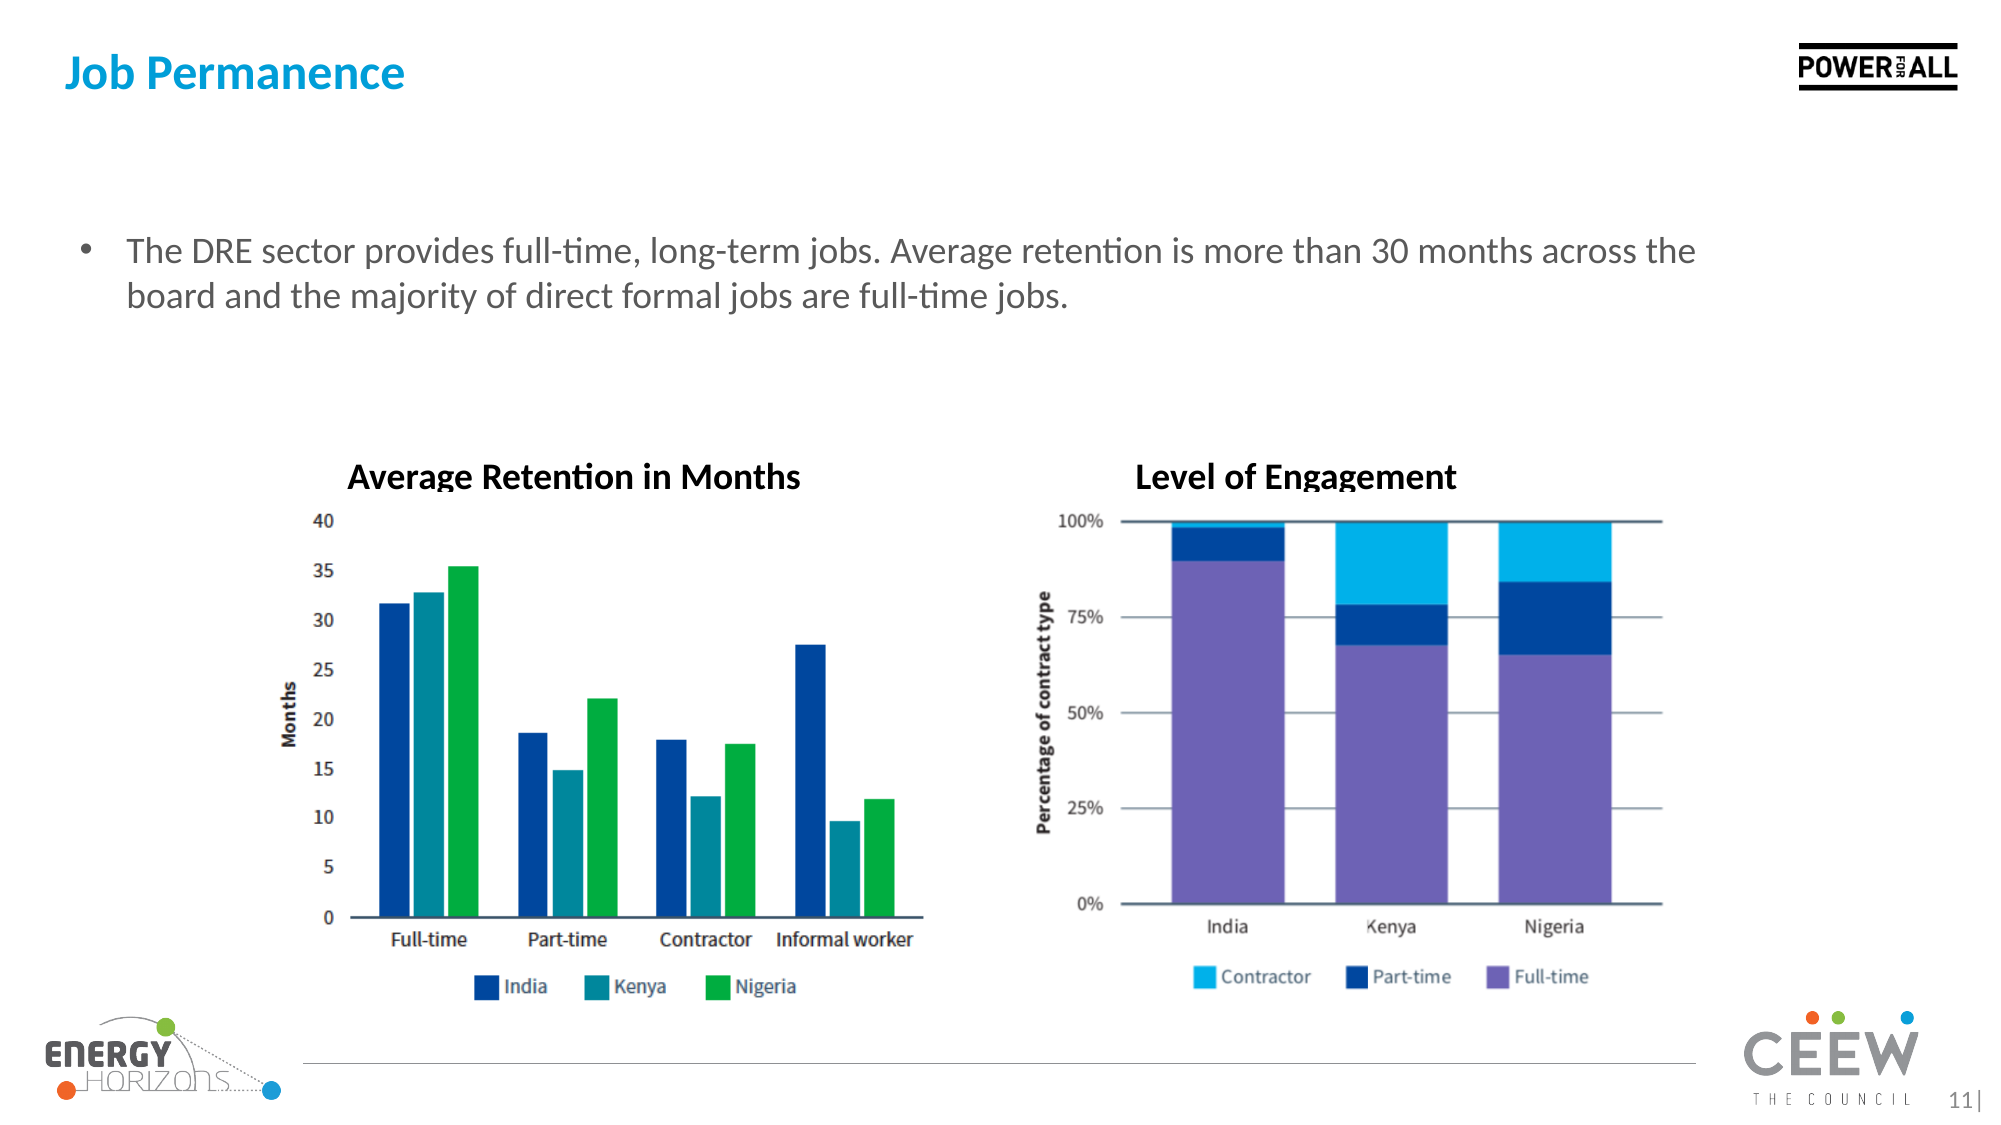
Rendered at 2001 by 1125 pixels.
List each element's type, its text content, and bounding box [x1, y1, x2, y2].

text_box The DRE sector provides full-time, long-term jobs. Average retention is more than 30 months across the board and the majority of direct formal jobs are full-time jobs. [64, 218, 1788, 323]
picture [1020, 492, 1680, 1022]
text_box Average Retention in Months [332, 444, 816, 491]
slide_number 11| [1873, 1068, 2000, 1125]
title Job Permanence [64, 31, 1916, 163]
picture [0, 492, 936, 1125]
picture [1768, 4, 1978, 136]
text_box Level of Engagement [1120, 444, 1473, 491]
picture [1744, 1011, 1919, 1105]
